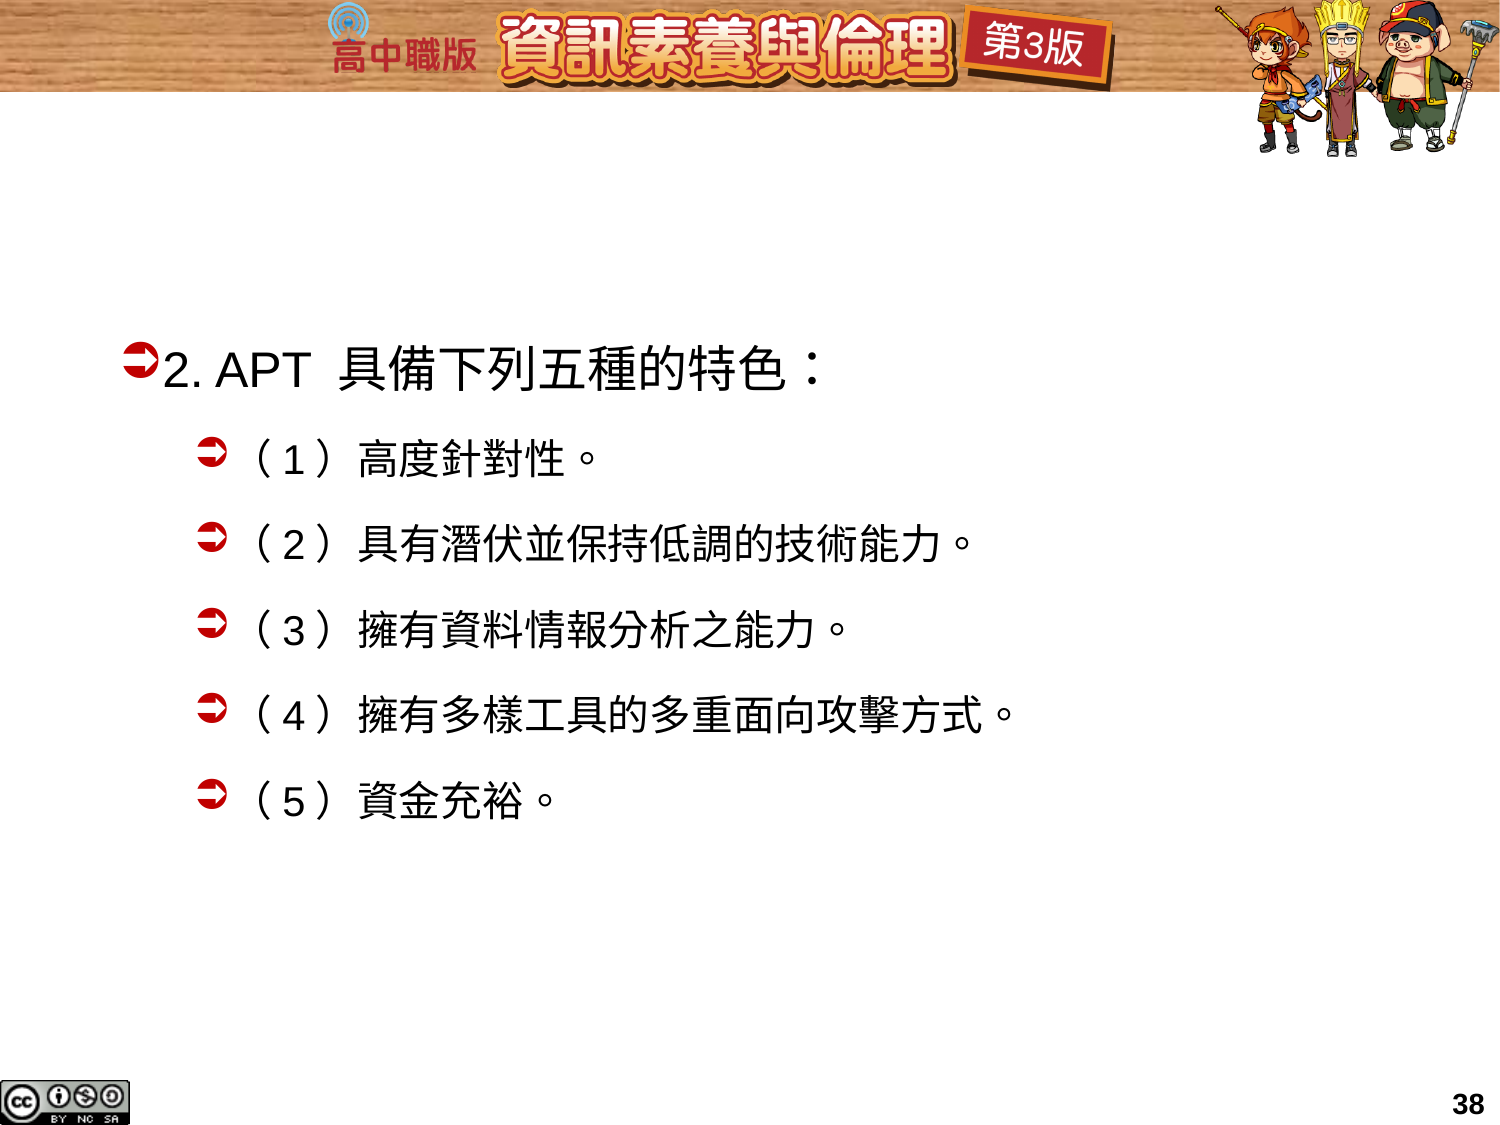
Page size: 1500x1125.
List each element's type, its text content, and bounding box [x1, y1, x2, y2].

picture [0, 0, 1500, 157]
slide_number 38 [1162, 1080, 1500, 1125]
list 2. APT 具備下列五種的特色： （1）高度針對性。 （2）具有潛伏並保持低調的技術能力。 （3）擁有資料情報分析之能力。 （4）擁有多樣工具的多重面向攻擊方式。 （5）資金充裕。 [103, 299, 1397, 1014]
picture [0, 1080, 130, 1125]
